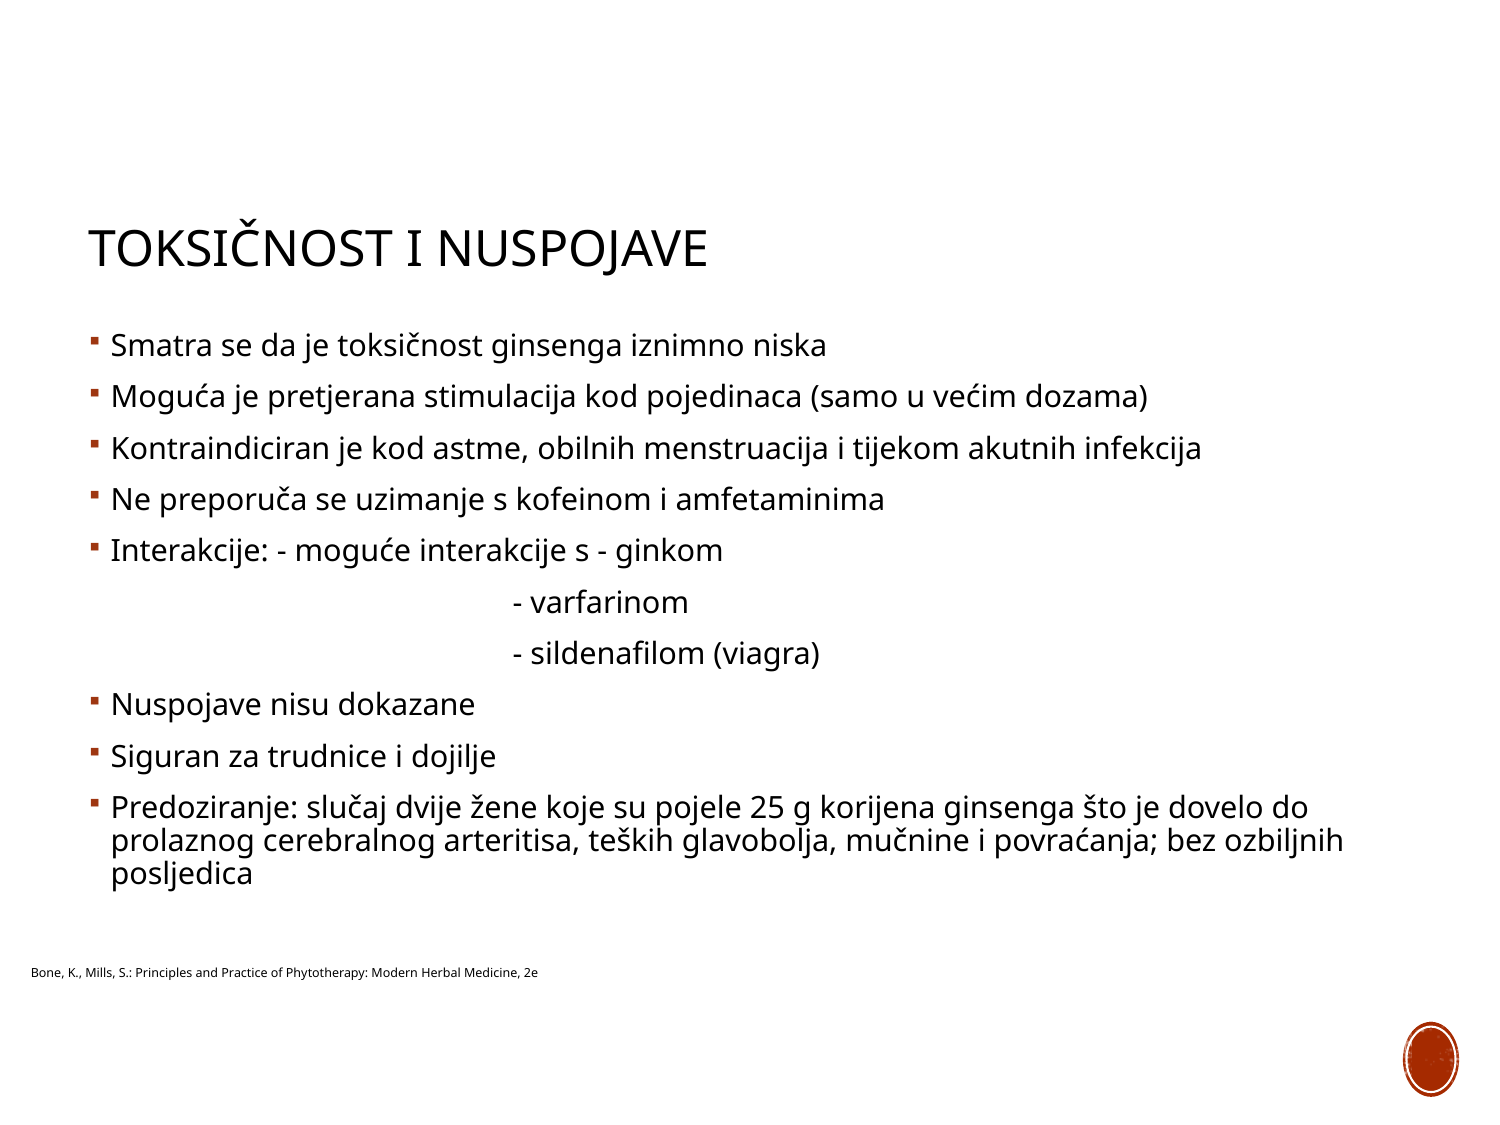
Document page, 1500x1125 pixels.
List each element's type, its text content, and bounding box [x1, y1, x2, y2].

text_box Bone, K., Mills, S.: Principles and Practice of Phytotherapy: Modern Herbal Medicine, 2e [16, 957, 1356, 988]
title Toksičnost i nuspojave [73, 151, 1312, 322]
list Smatra se da je toksičnost ginsenga iznimno niska Moguća je pretjerana stimulacija kod pojedinaca (samo u većim dozama) Kontraindiciran je kod astme, obilnih menstruacija i tijekom akutnih infekcija Ne preporuča se uzimanje s kofeinom i amfetaminima Interakcije: - moguće interakcije s - ginkom - varfarinom - sildenafilom (viagra) Nuspojave nisu dokazane Siguran za trudnice i dojilje Predoziranje: slučaj dvije žene koje su pojele 25 g korijena ginsenga što je dovelo do prolaznog cerebralnog arteritisa, teških glavobolja, mučnine i povraćanja; bez ozbiljnih posljedica [73, 322, 1369, 900]
